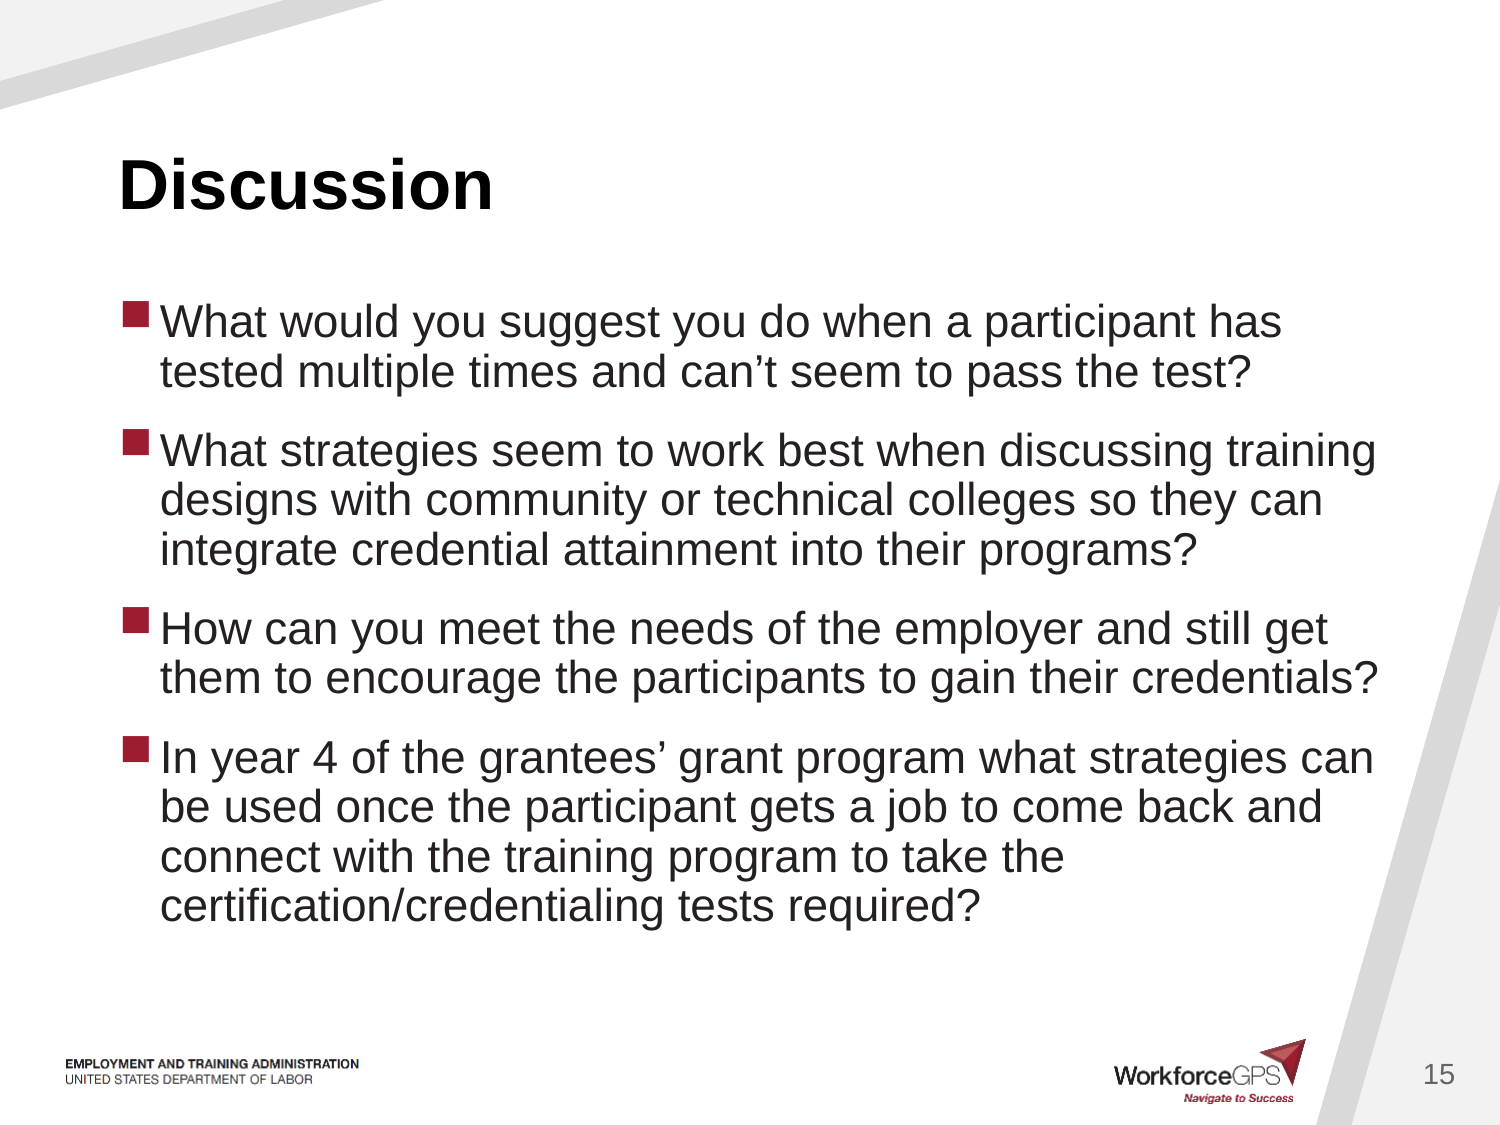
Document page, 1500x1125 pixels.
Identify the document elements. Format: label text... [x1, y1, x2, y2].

title Discussion [103, 59, 1409, 233]
slide_number 15 [1260, 1042, 1471, 1103]
list What would you suggest you do when a participant has tested multiple times and can’t seem to pass the test? What strategies seem to work best when discussing training designs with community or technical colleges so they can integrate credential attainment into their programs? How can you meet the needs of the employer and still get them to encourage the participants to gain their credentials? In year 4 of the grantees’ grant program what strategies can be used once the participant gets a job to come back and connect with the training program to take the certification/credentialing tests required? [103, 290, 1409, 1014]
picture [1112, 1038, 1308, 1105]
picture [59, 1053, 370, 1092]
